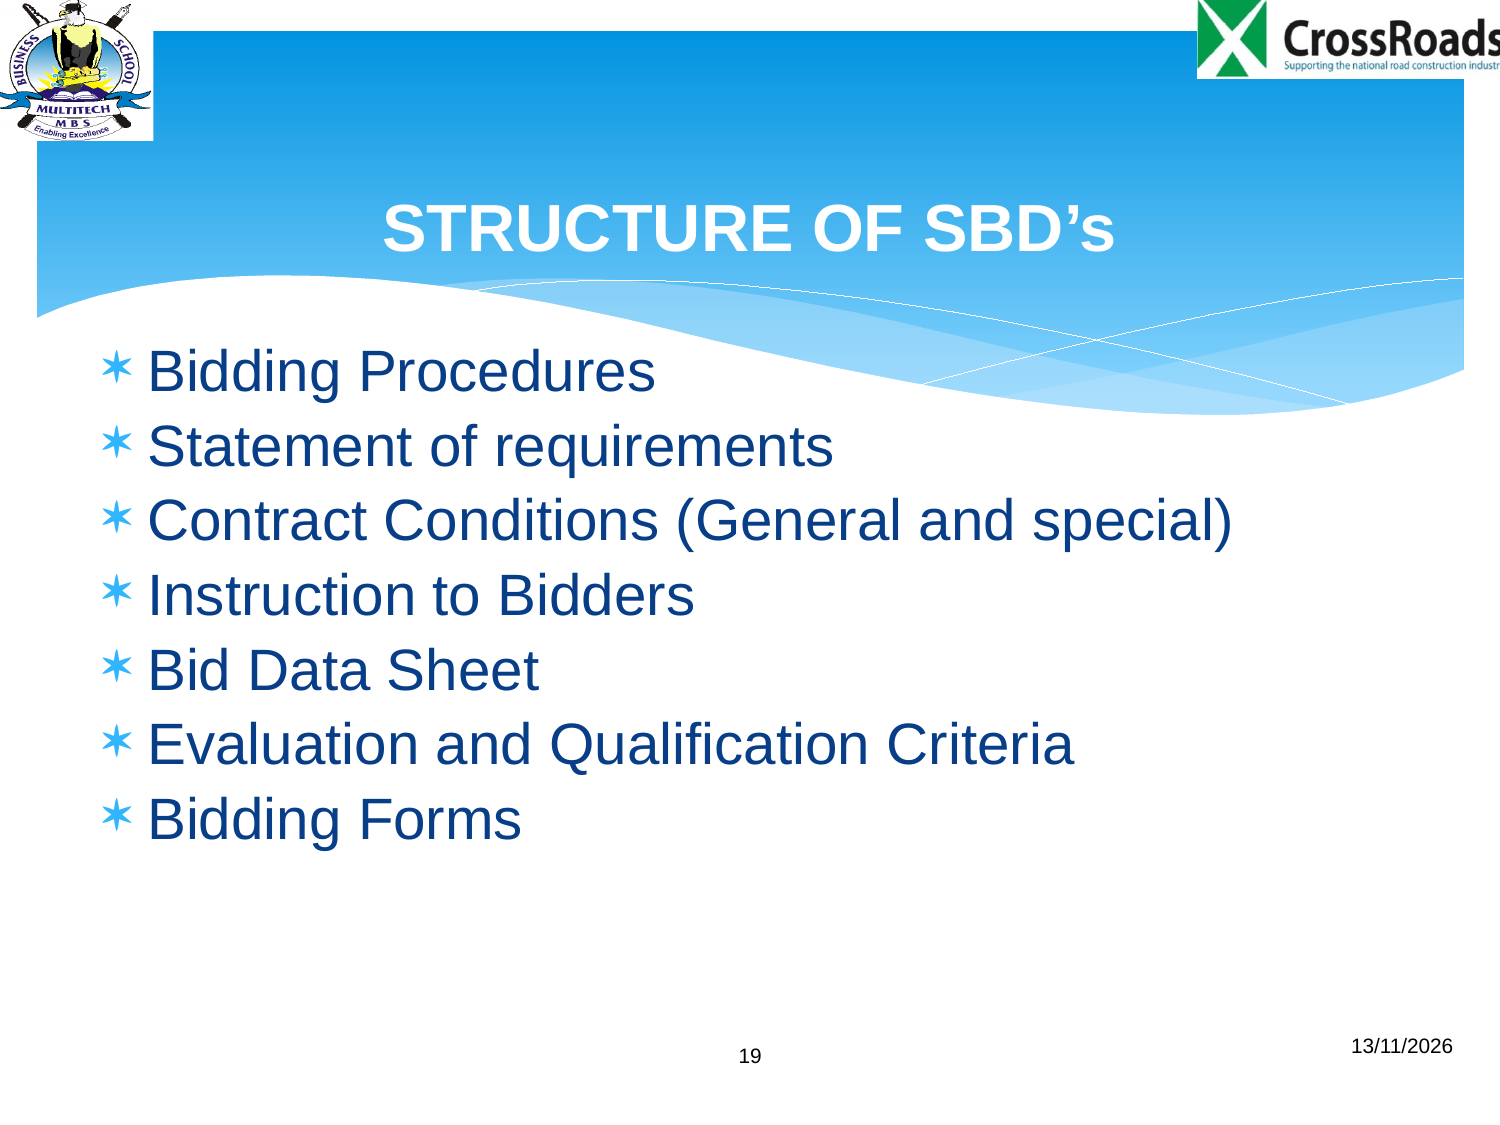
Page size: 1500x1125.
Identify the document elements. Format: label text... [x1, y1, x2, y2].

picture [1197, 0, 1500, 79]
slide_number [847, 1025, 1469, 1086]
title STRUCTURE OF SBD’s [75, 174, 1425, 275]
slide_number 19 [654, 1025, 846, 1086]
list Bidding Procedures Statement of requirements Contract Conditions (General and special) Instruction to Bidders Bid Data Sheet Evaluation and Qualification Criteria Bidding Forms [87, 333, 1425, 885]
